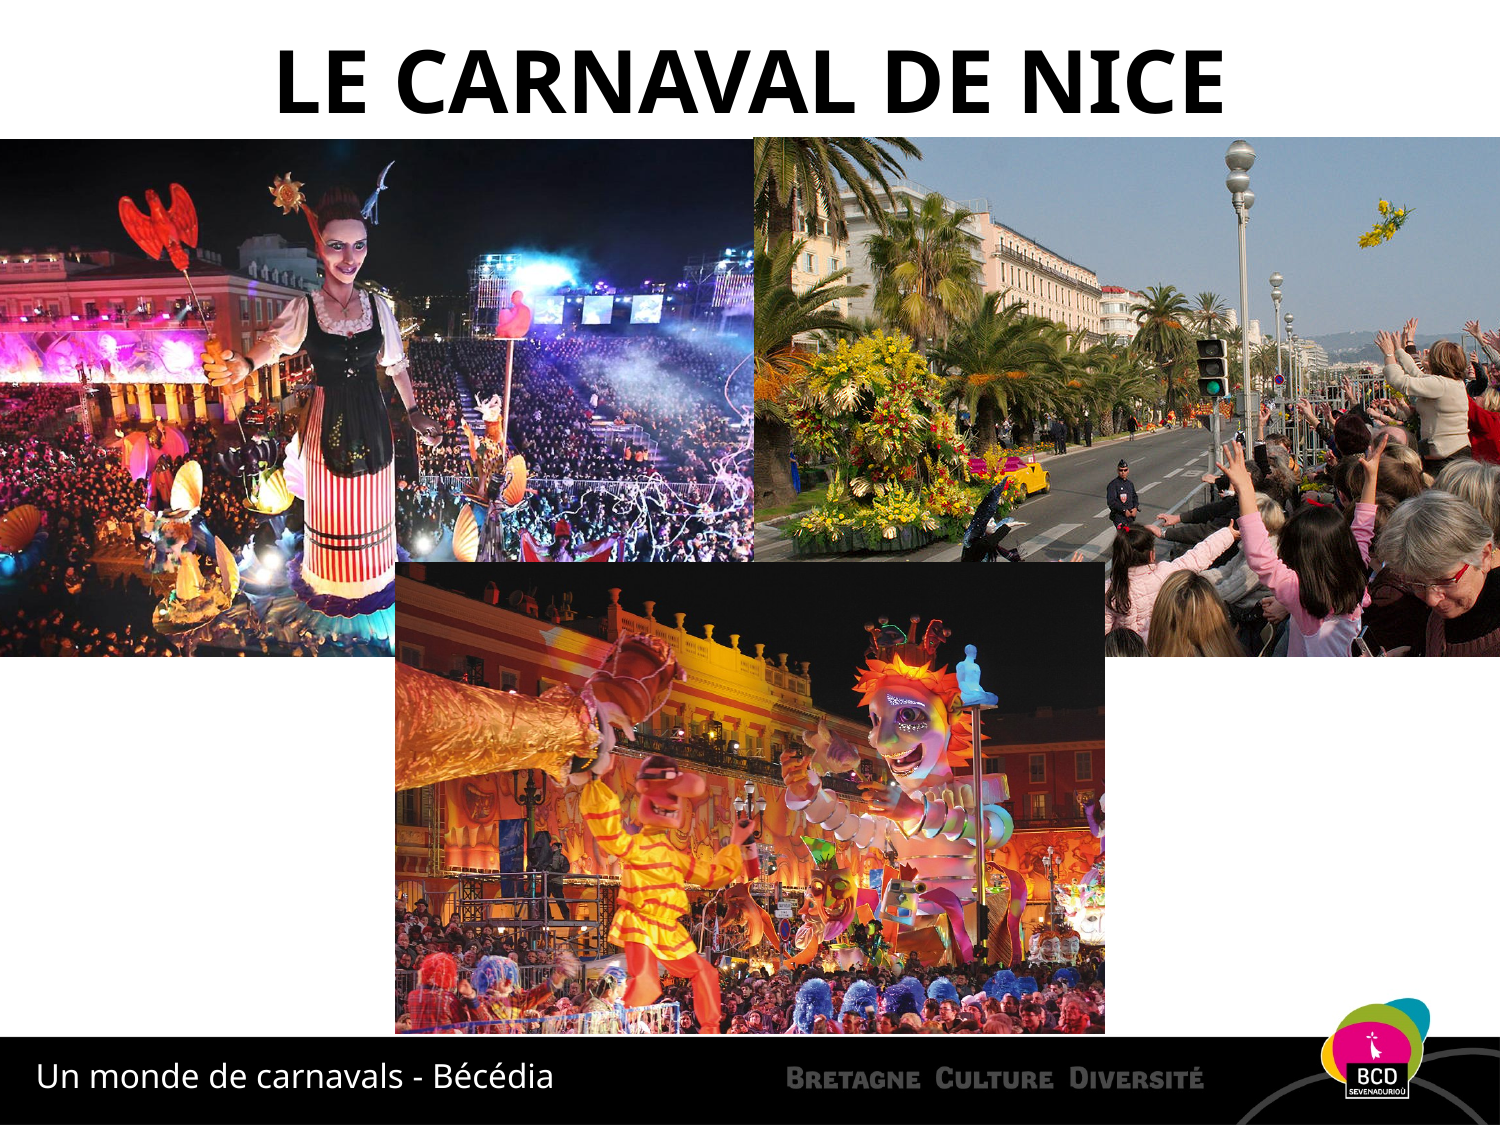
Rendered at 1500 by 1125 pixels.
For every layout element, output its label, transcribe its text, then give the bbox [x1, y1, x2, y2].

text_box Le carnaval de nice [0, 19, 1500, 137]
picture [0, 136, 1500, 1125]
text_box Un monde de carnavals - Bécédia [20, 1048, 571, 1103]
